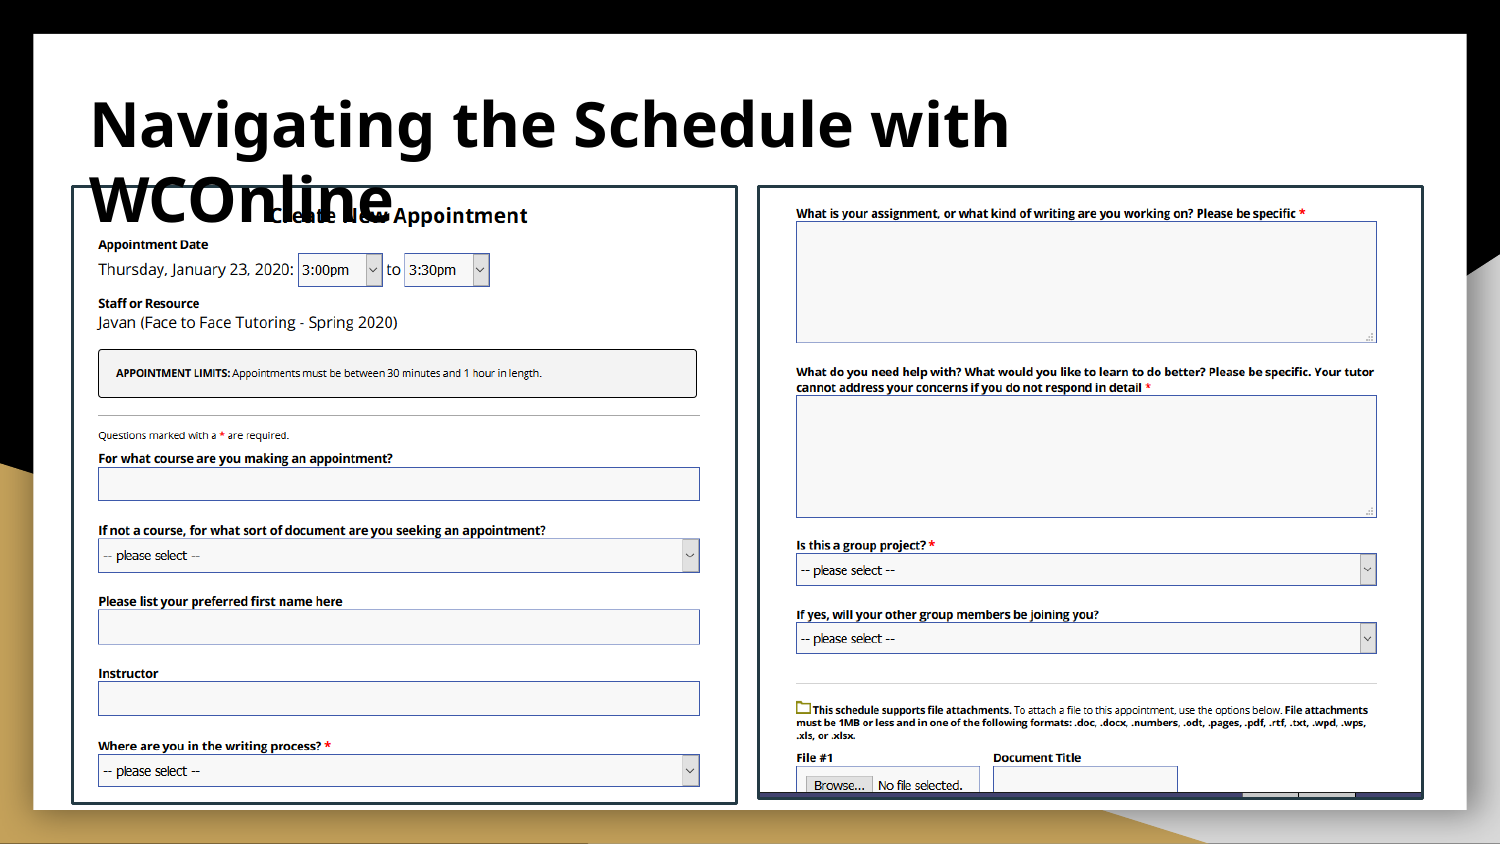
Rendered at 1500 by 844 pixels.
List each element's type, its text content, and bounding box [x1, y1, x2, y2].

picture [759, 188, 1421, 798]
title Navigating the Schedule with WCOnline [74, 70, 1306, 227]
picture [74, 188, 736, 802]
